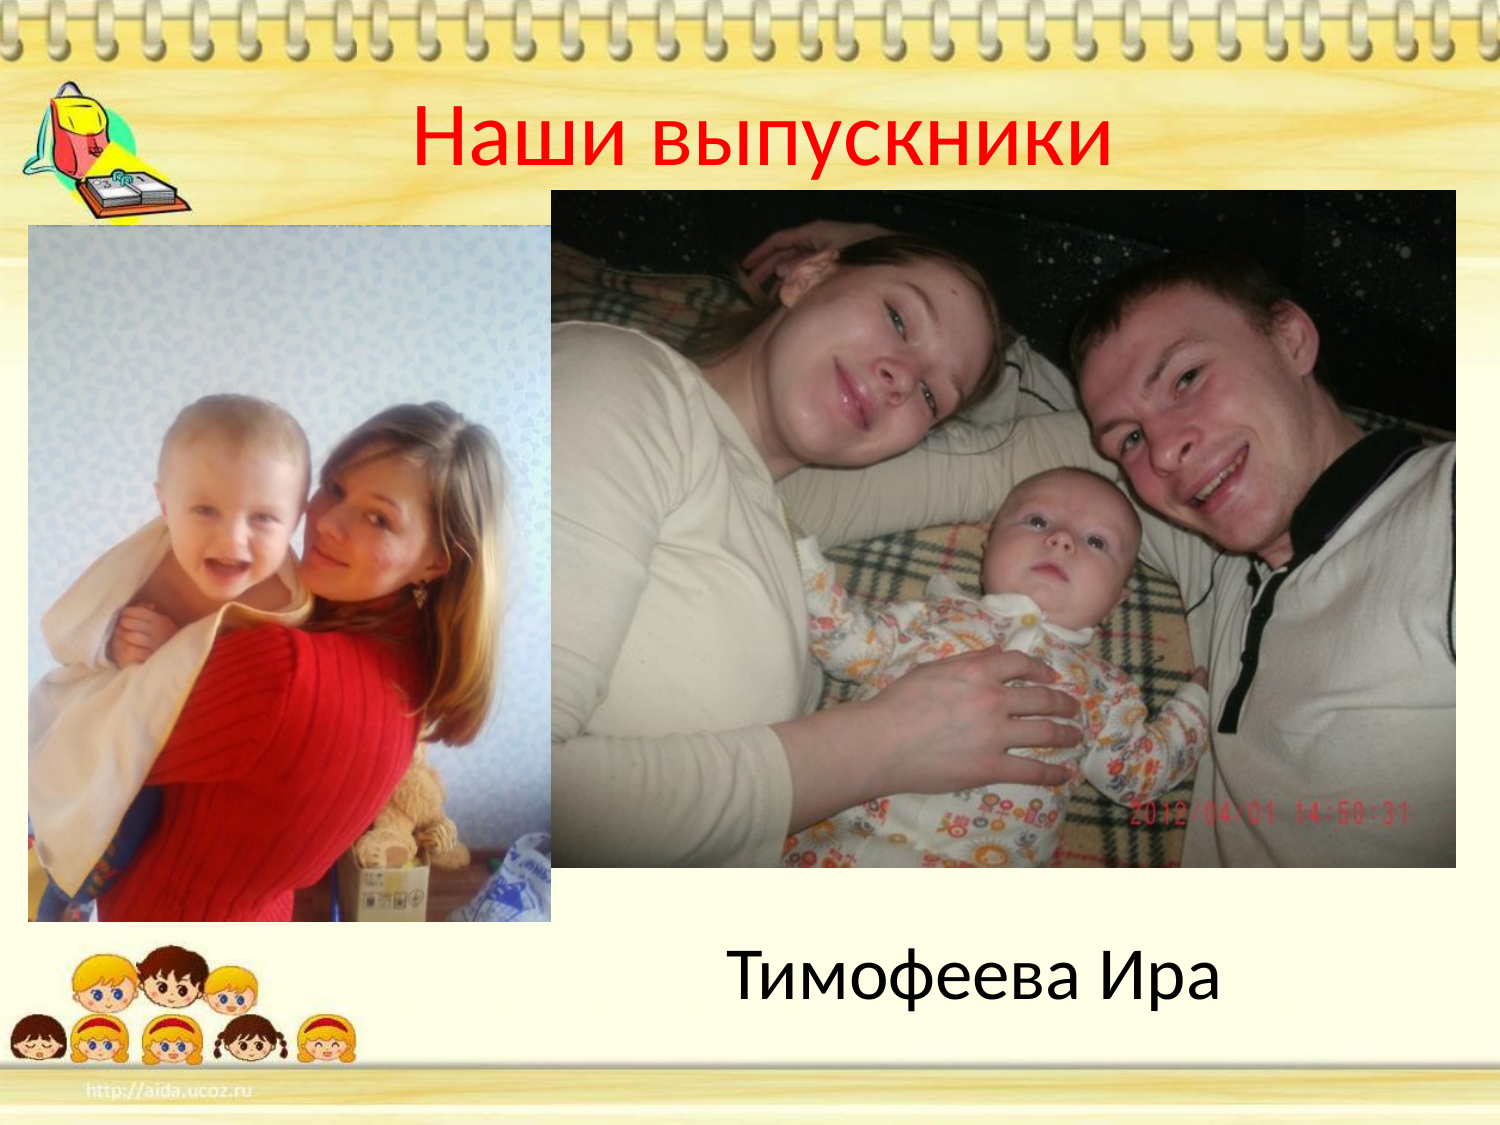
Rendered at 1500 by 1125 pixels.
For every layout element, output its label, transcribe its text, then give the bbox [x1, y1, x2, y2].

text_box Тимофеева Ира [537, 916, 1412, 1022]
text_box Наши выпускники [149, 66, 1378, 191]
picture [0, 0, 1500, 1125]
